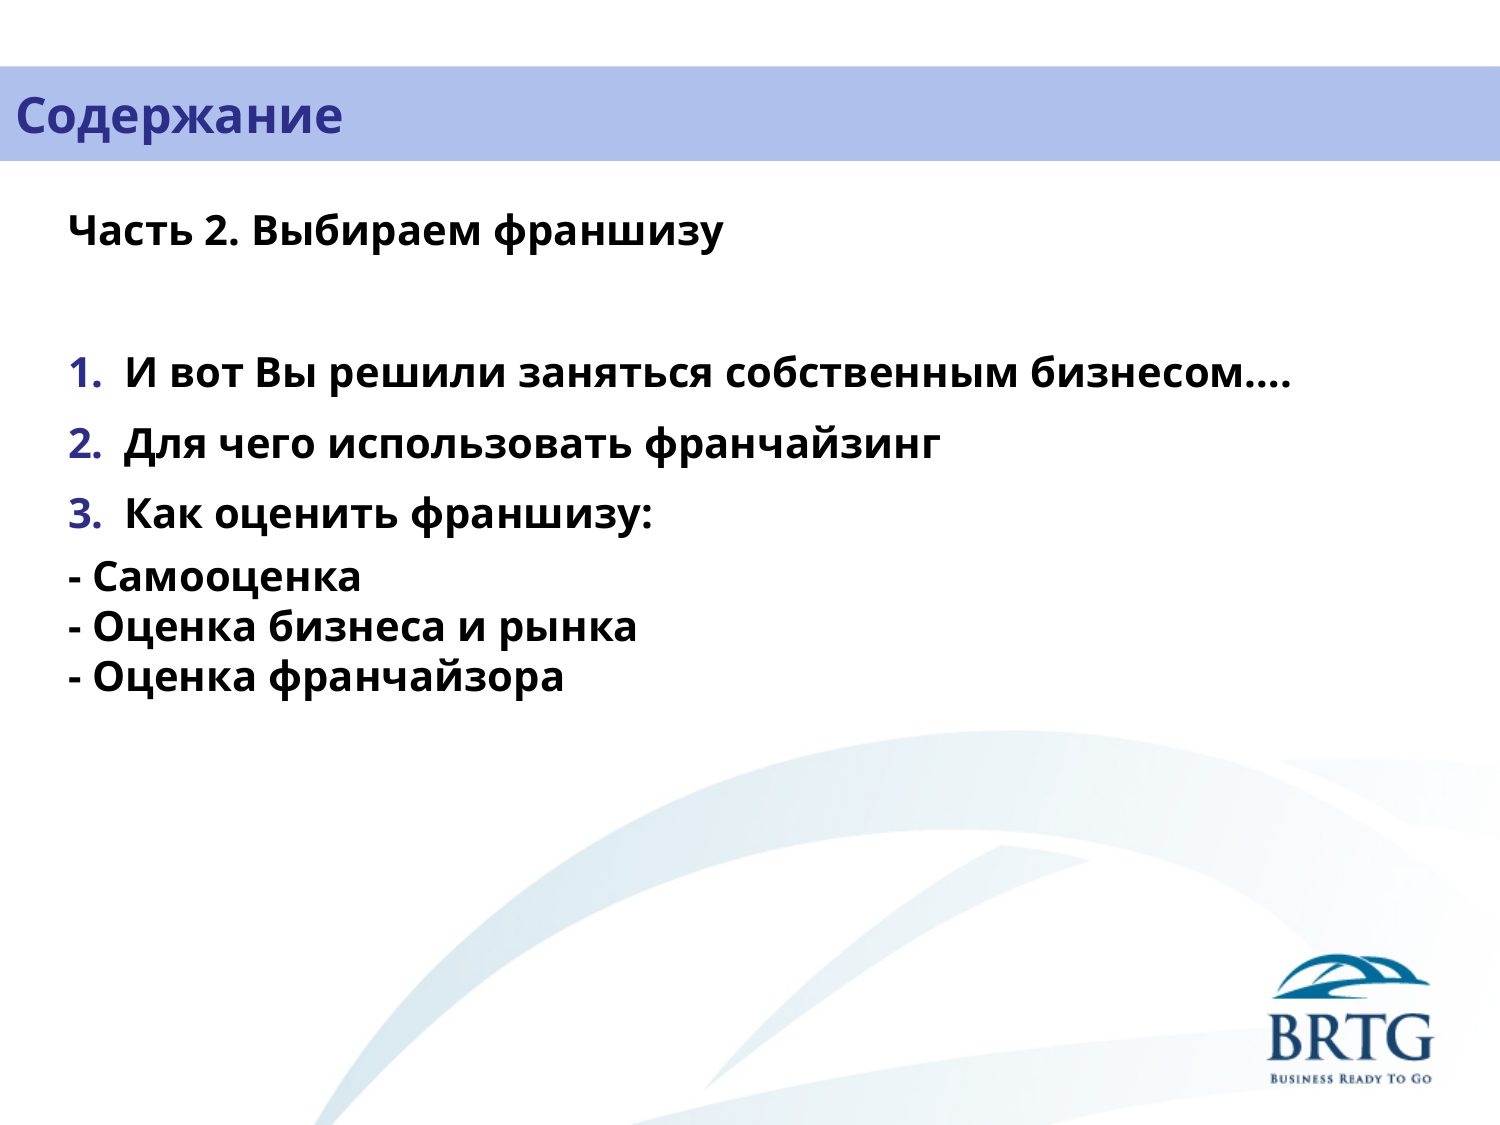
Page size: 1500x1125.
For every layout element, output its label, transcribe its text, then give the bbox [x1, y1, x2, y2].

title Содержание [0, 66, 1500, 161]
picture [0, 161, 1500, 1125]
text_box Часть 2. Выбираем франшизу И вот Вы решили заняться собственным бизнесом…. Для чего использовать франчайзинг Как оценить франшизу: - Самооценка - Оценка бизнеса и рынка - Оценка франчайзора [53, 196, 1464, 1097]
picture [0, 0, 1500, 66]
